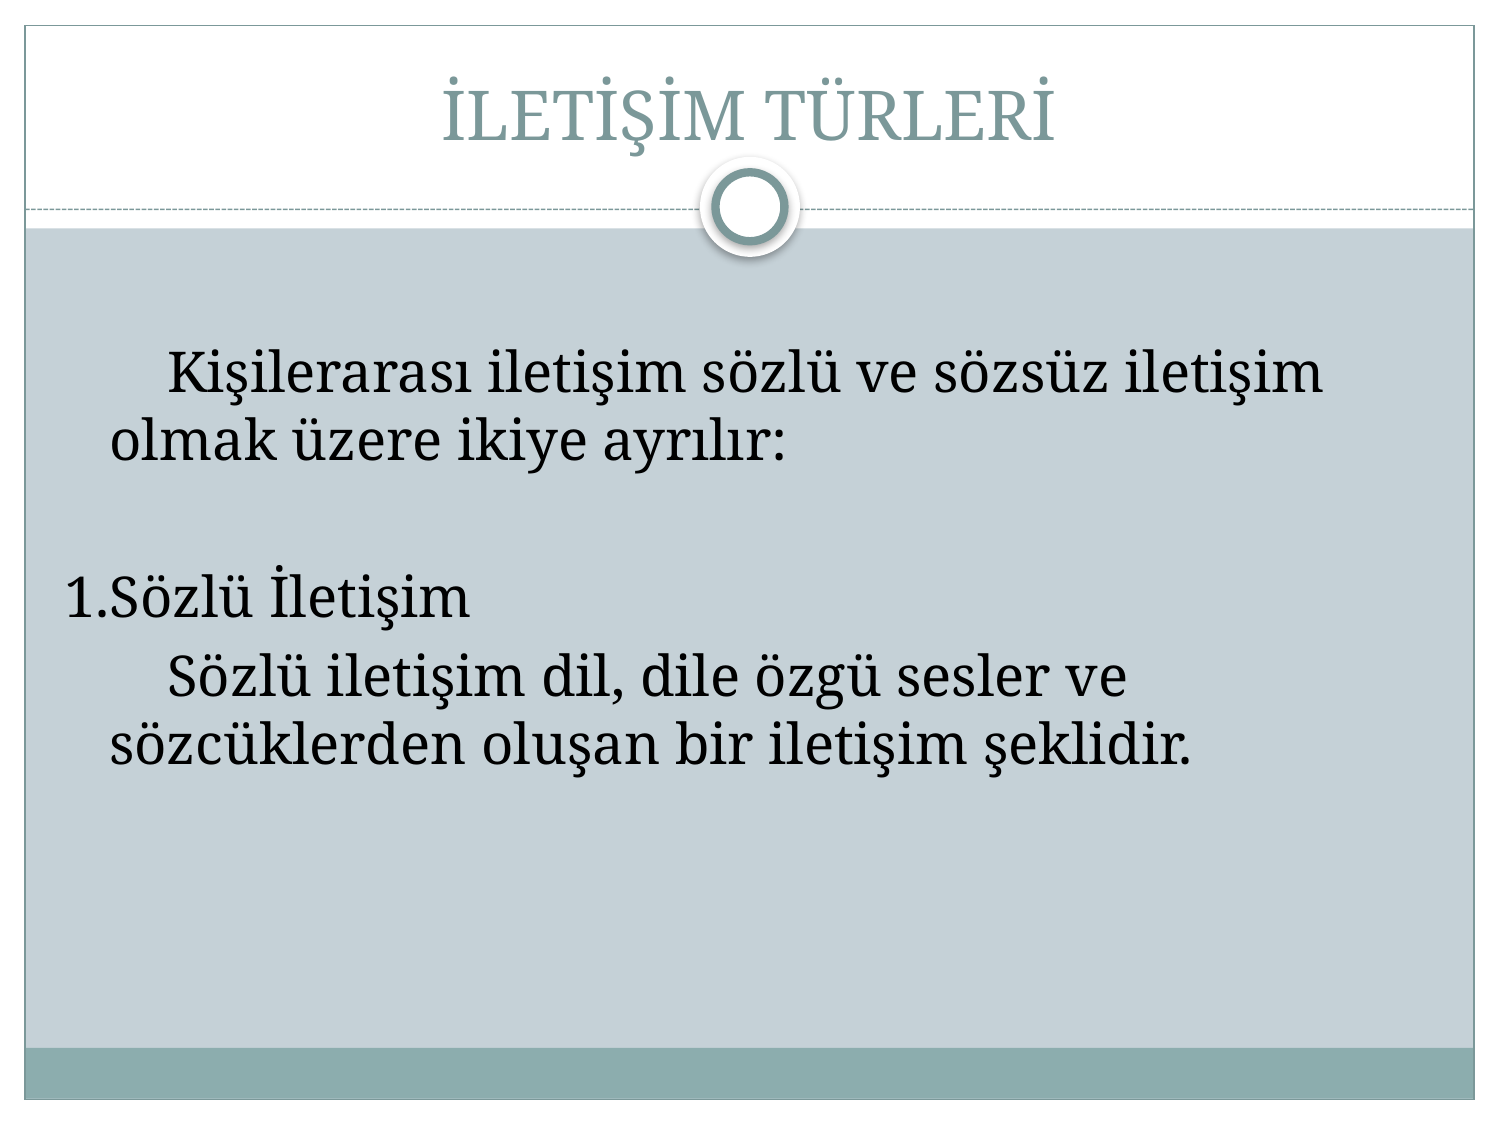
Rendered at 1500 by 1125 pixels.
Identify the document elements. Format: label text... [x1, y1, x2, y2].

title İLETİŞİM TÜRLERİ [49, 37, 1450, 162]
list Kişilerarası iletişim sözlü ve sözsüz iletişim olmak üzere ikiye ayrılır: 1.Sözlü İletişim Sözlü iletişim dil, dile özgü sesler ve sözcüklerden oluşan bir iletişim şeklidir. [49, 250, 1445, 1001]
